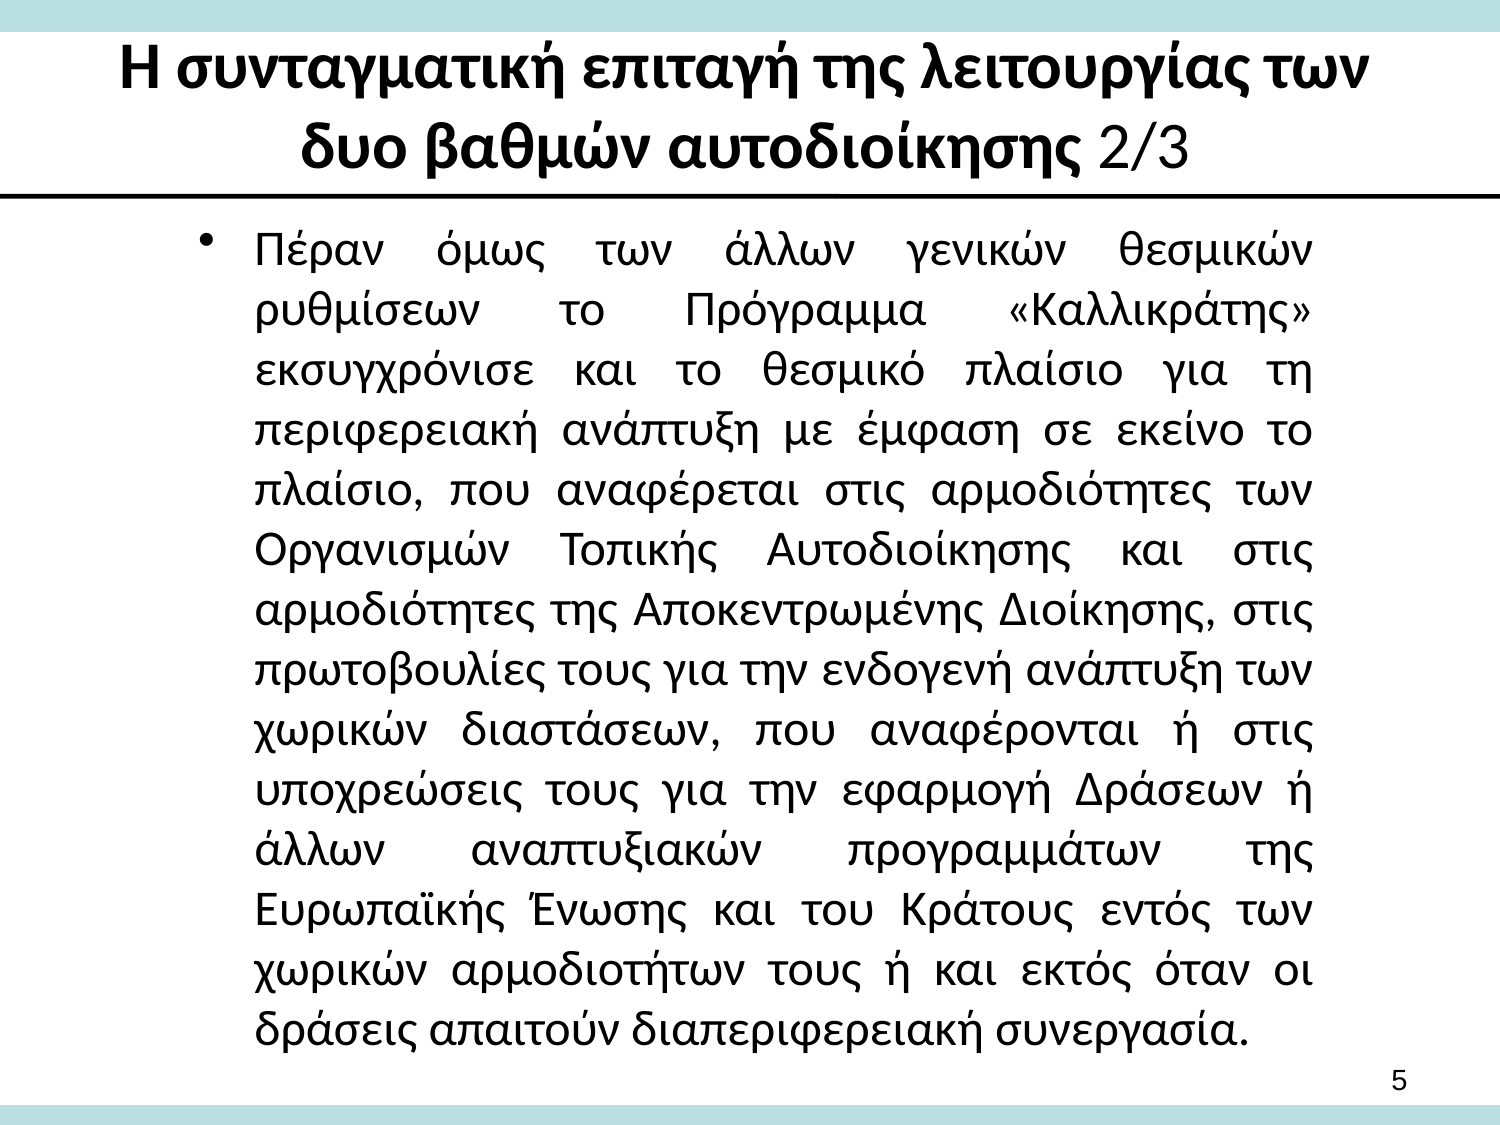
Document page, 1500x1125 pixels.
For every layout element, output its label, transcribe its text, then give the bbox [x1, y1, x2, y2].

slide_number 5 [1074, 1050, 1426, 1095]
title Η συνταγματική επιταγή της λειτουργίας των δυο βαθμών αυτοδιοίκησης 2/3 [44, 31, 1447, 173]
list Πέραν όμως των άλλων γενικών θεσμικών ρυθμίσεων το Πρόγραμμα «Καλλικράτης» εκσυγχρόνισε και το θεσμικό πλαίσιο για τη περιφερειακή ανάπτυξη με έμφαση σε εκείνο το πλαίσιο, που αναφέρεται στις αρμοδιότητες των Οργανισμών Τοπικής Αυτοδιοίκησης και στις αρμοδιότητες της Αποκεντρωμένης Διοίκησης, στις πρωτοβουλίες τους για την ενδογενή ανάπτυξη των χωρικών διαστάσεων, που αναφέρονται ή στις υποχρεώσεις τους για την εφαρμογή Δράσεων ή άλλων αναπτυξιακών προγραμμάτων της Ευρωπαϊκής Ένωσης και του Κράτους εντός των χωρικών αρμοδιοτήτων τους ή και εκτός όταν οι δράσεις απαιτούν διαπεριφερειακή συνεργασία. [183, 208, 1329, 1005]
